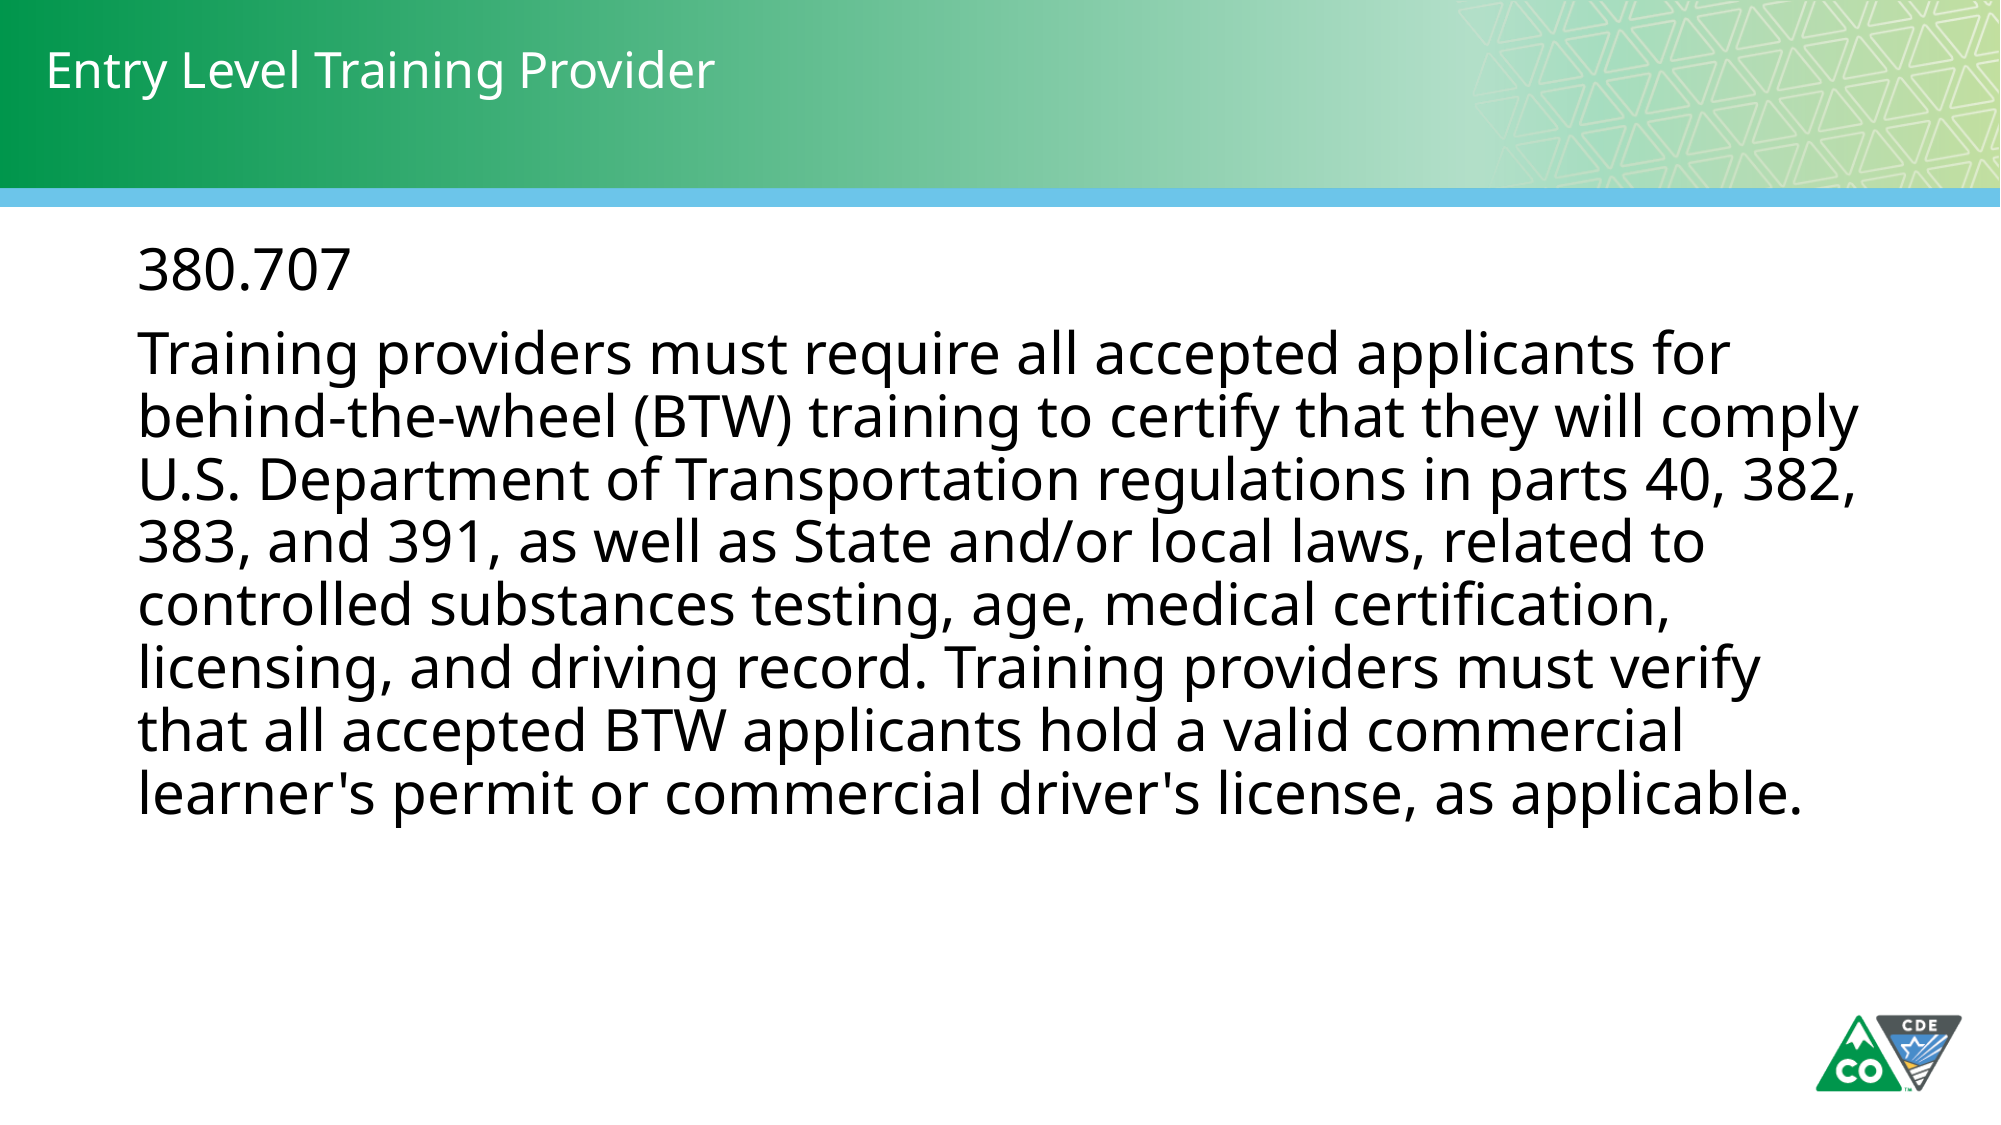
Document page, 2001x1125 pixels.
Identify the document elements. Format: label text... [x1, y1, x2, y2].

title Entry Level Training Provider [45, 45, 1002, 162]
list 380.707 Training providers must require all accepted applicants for behind-the-wheel (BTW) training to certify that they will comply U.S. Department of Transportation regulations in parts 40, 382, 383, and 391, as well as State and/or local laws, related to controlled substances testing, age, medical certification, licensing, and driving record. Training providers must verify that all accepted BTW applicants hold a valid commercial learner's permit or commercial driver's license, as applicable. [137, 239, 1863, 954]
picture [0, 0, 2000, 207]
picture [1803, 1006, 1972, 1099]
